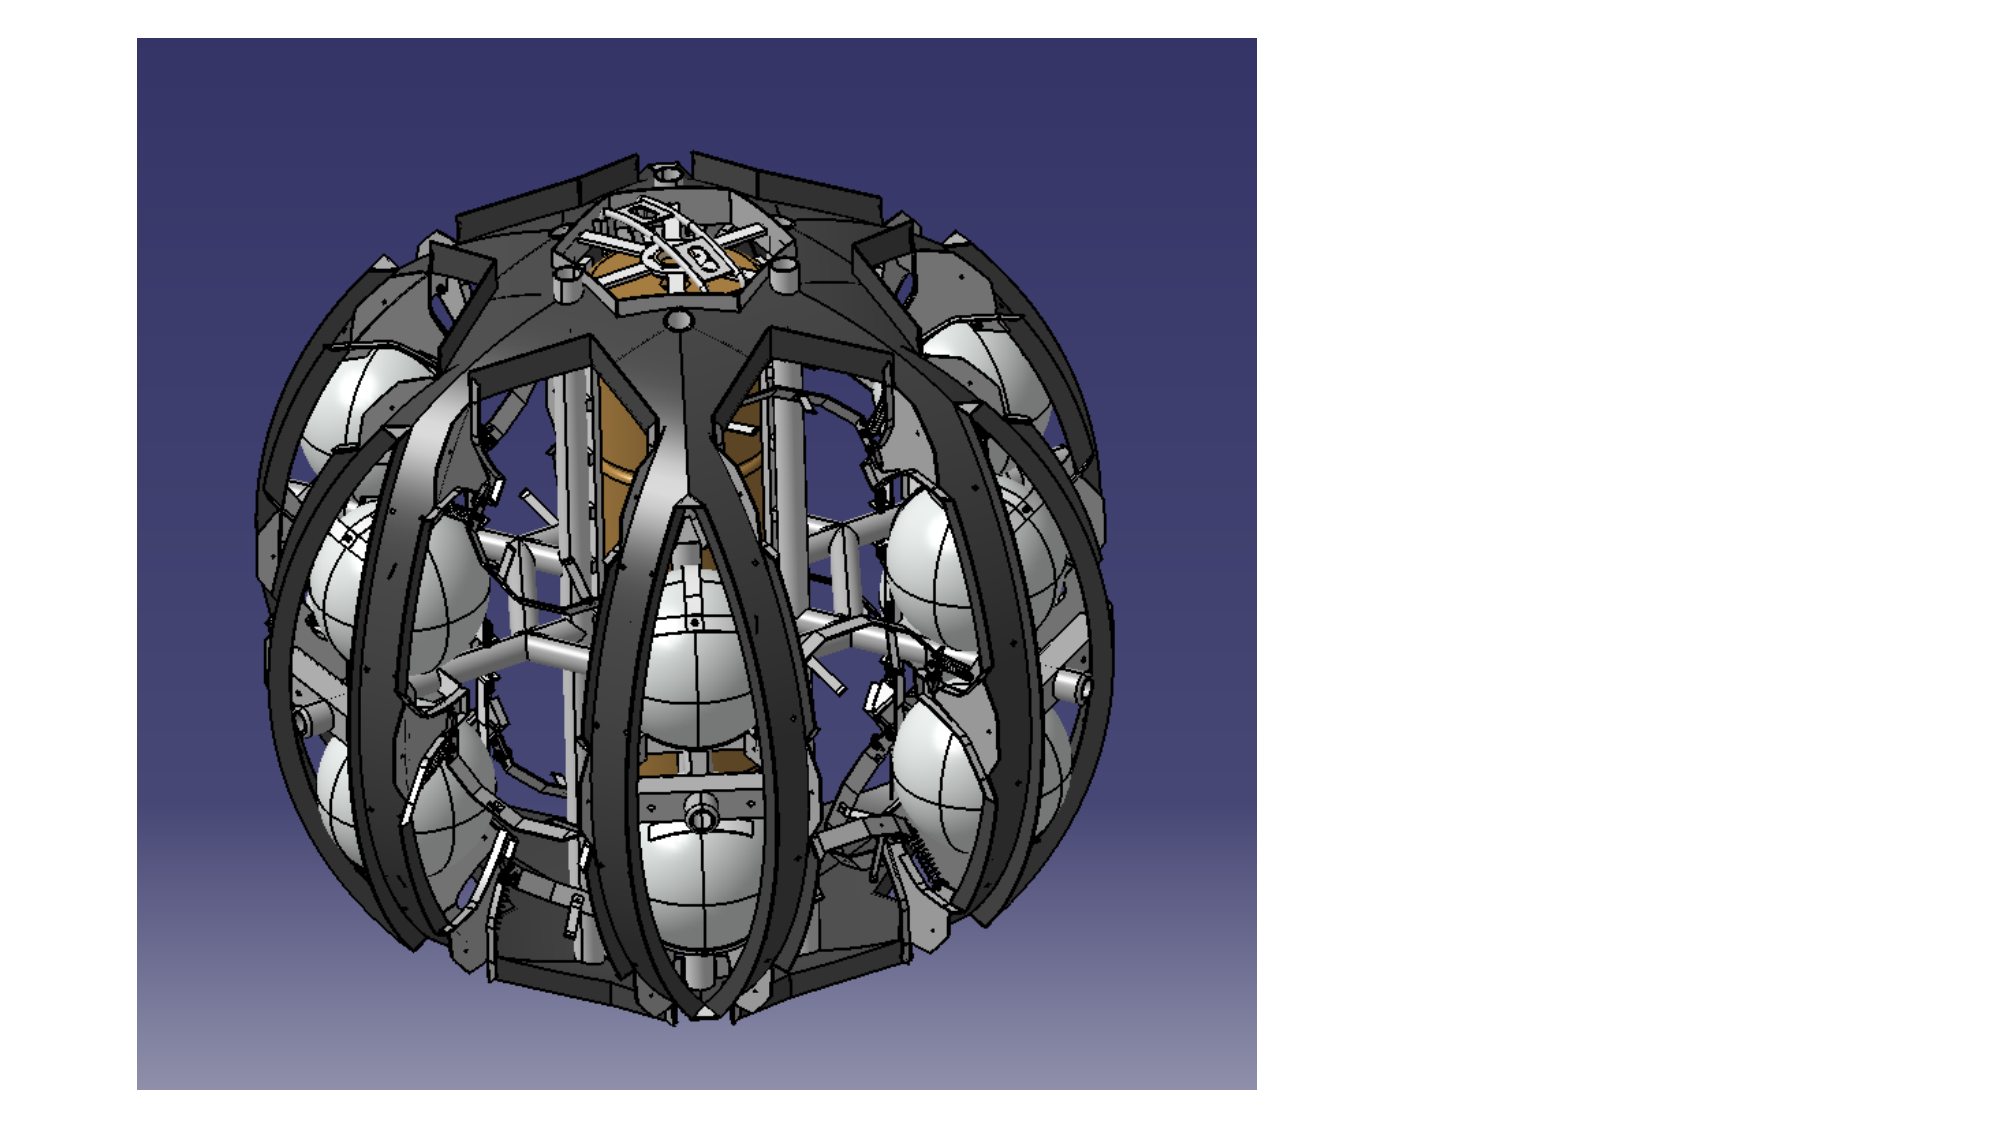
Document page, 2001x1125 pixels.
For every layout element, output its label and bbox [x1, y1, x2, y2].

picture [137, 38, 1257, 1090]
